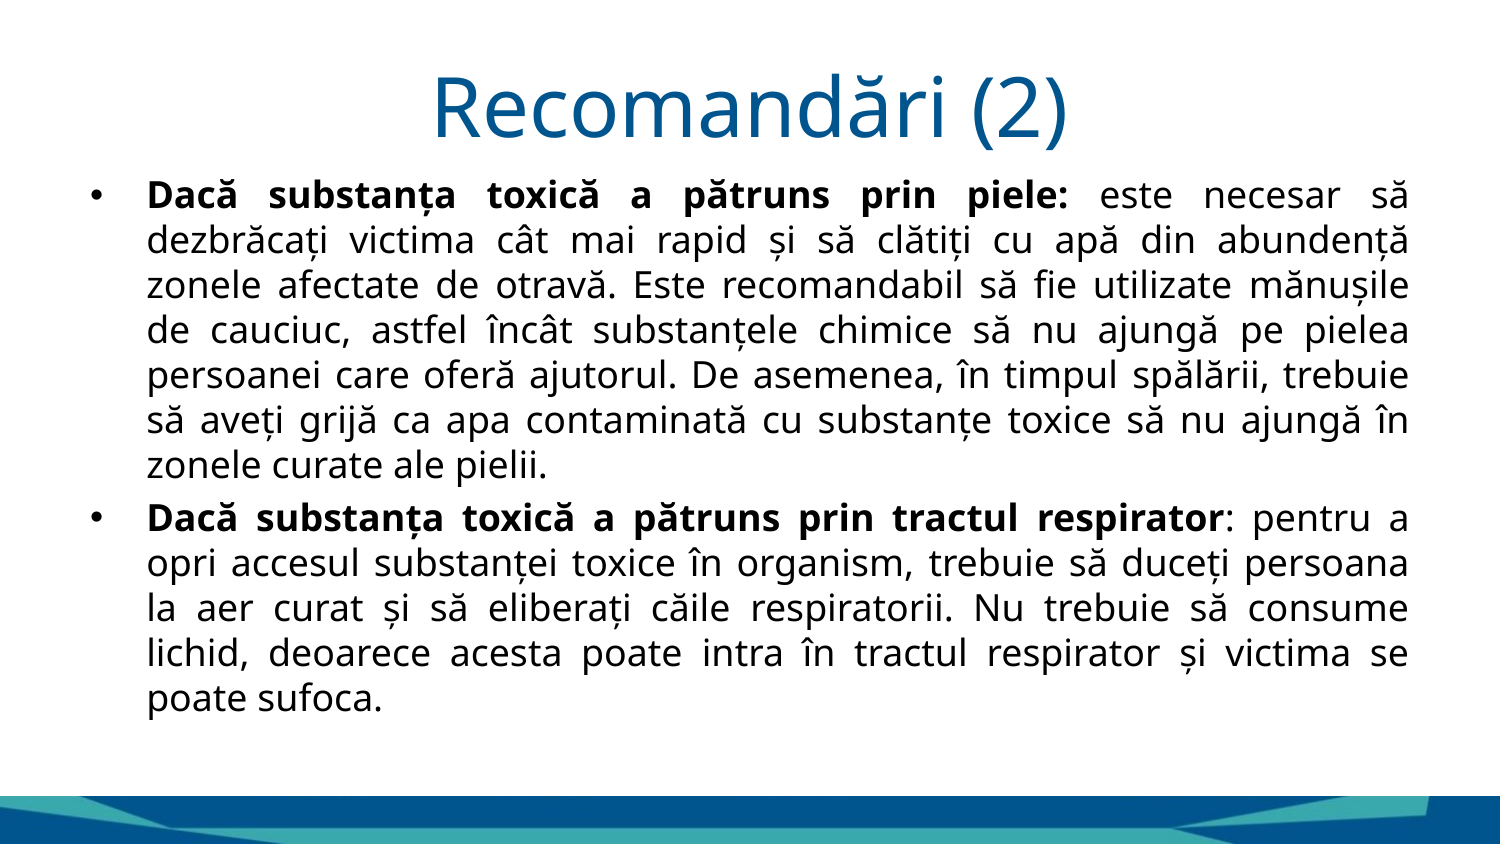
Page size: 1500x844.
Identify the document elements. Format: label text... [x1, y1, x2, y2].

picture [91, 796, 1500, 844]
picture [0, 796, 1230, 844]
list Dacă substanța toxică a pătruns prin piele: este necesar să dezbrăcați victima cât mai rapid și să clătiți cu apă din abundență zonele afectate de otravă. Este recomandabil să fie utilizate mănușile de cauciuc, astfel încât substanțele chimice să nu ajungă pe pielea persoanei care oferă ajutorul. De asemenea, în timpul spălării, trebuie să aveți grijă ca apa contaminată cu substanțe toxice să nu ajungă în zonele curate ale pielii. Dacă substanța toxică a pătruns prin tractul respirator: pentru a opri accesul substanței toxice în organism, trebuie să duceți persoana la aer curat și să eliberați căile respiratorii. Nu trebuie să consume lichid, deoarece acesta poate intra în tractul respirator și victima se poate sufoca. [75, 164, 1425, 750]
title Recomandări (2) [75, 33, 1425, 164]
